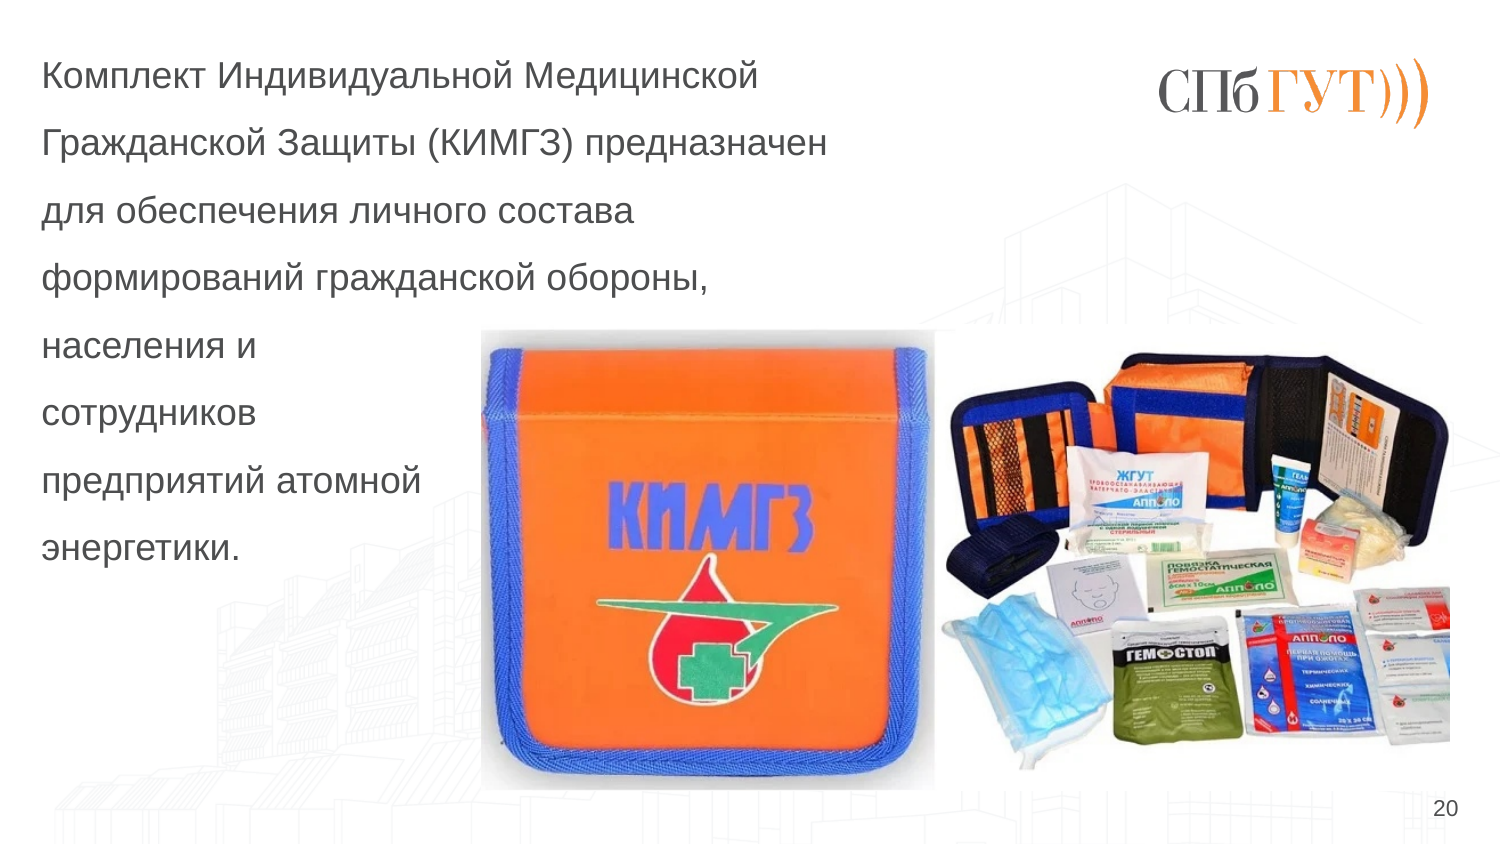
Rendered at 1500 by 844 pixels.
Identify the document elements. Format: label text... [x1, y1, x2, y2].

picture [54, 183, 1500, 844]
picture [1159, 58, 1428, 129]
list Комплект Индивидуальной Медицинской Гражданской Защиты (КИМГЗ) предназначен для обеспечения личного состава формирований гражданской обороны, населения и сотрудников предприятий атомной энергетики. [14, 24, 885, 658]
slide_number 20 [1427, 790, 1462, 814]
